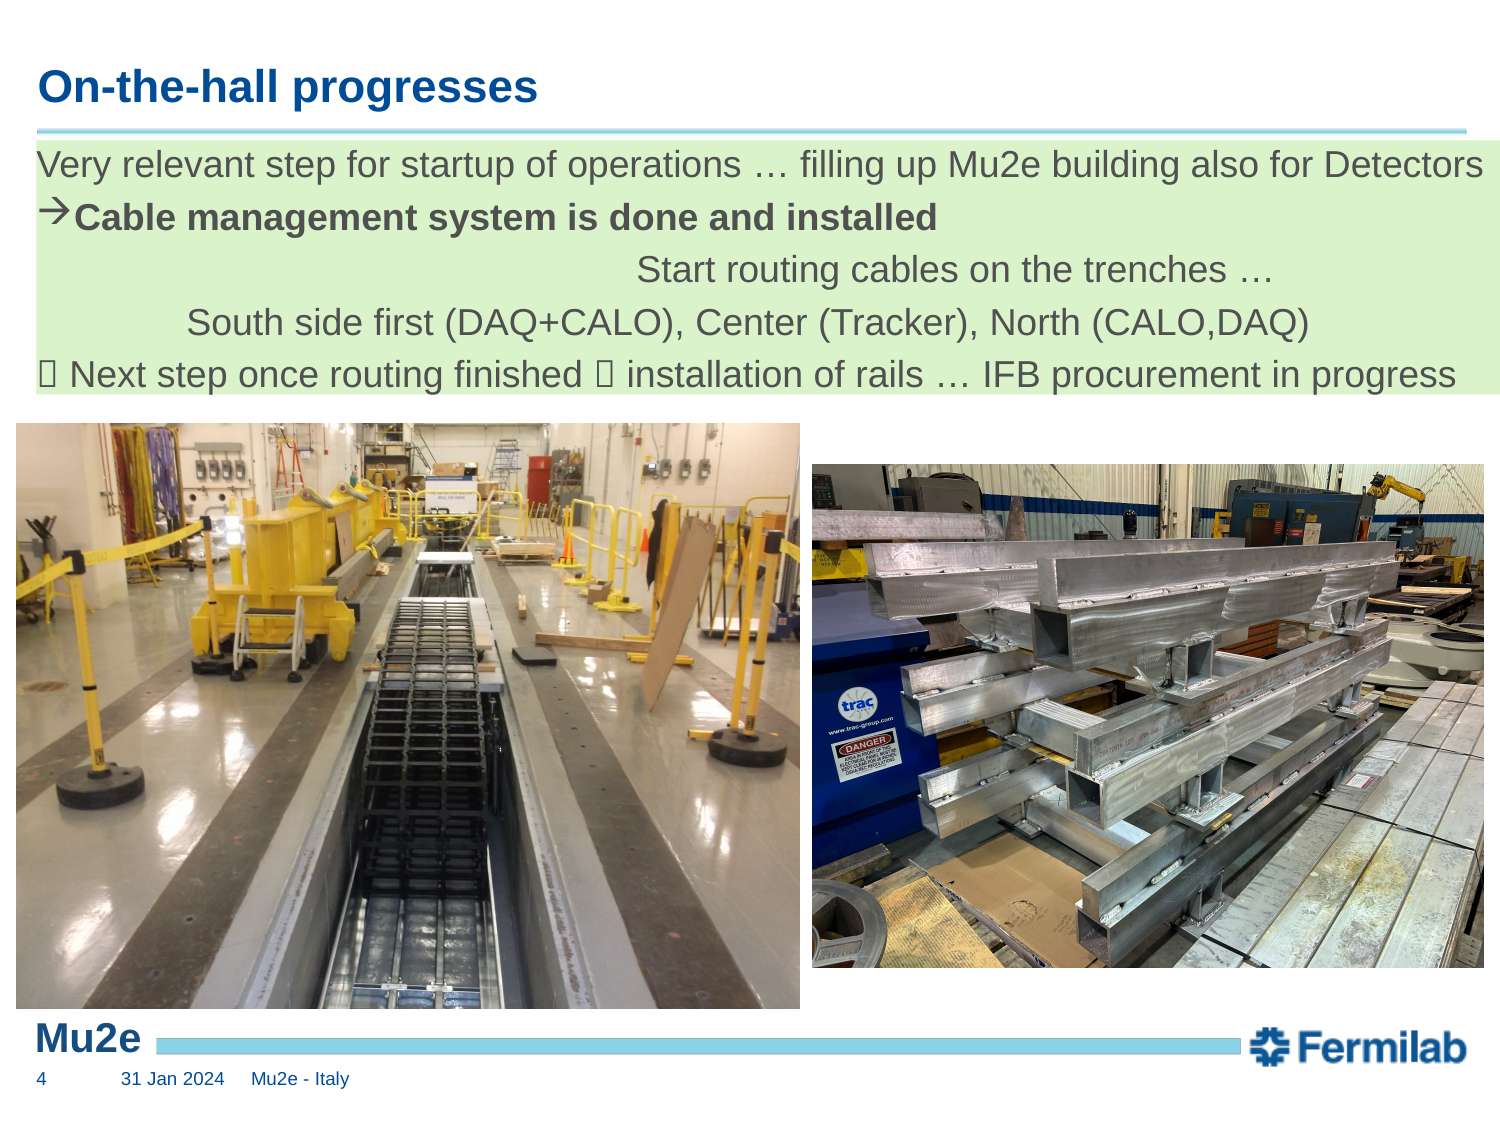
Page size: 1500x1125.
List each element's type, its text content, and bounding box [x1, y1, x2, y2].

picture [812, 463, 1484, 968]
list Very relevant step for startup of operations … filling up Mu2e building also for Detectors Cable management system is done and installed Start routing cables on the trenches … South side first (DAQ+CALO), Center (Tracker), North (CALO,DAQ)  Next step once routing finished  installation of rails … IFB procurement in progress [36, 140, 1500, 395]
footer Mu2e - Italy [251, 1066, 1279, 1107]
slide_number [120, 1066, 232, 1107]
picture [16, 422, 801, 1009]
slide_number 3 [36, 1066, 105, 1106]
title On-the-hall progresses [37, 41, 1463, 112]
